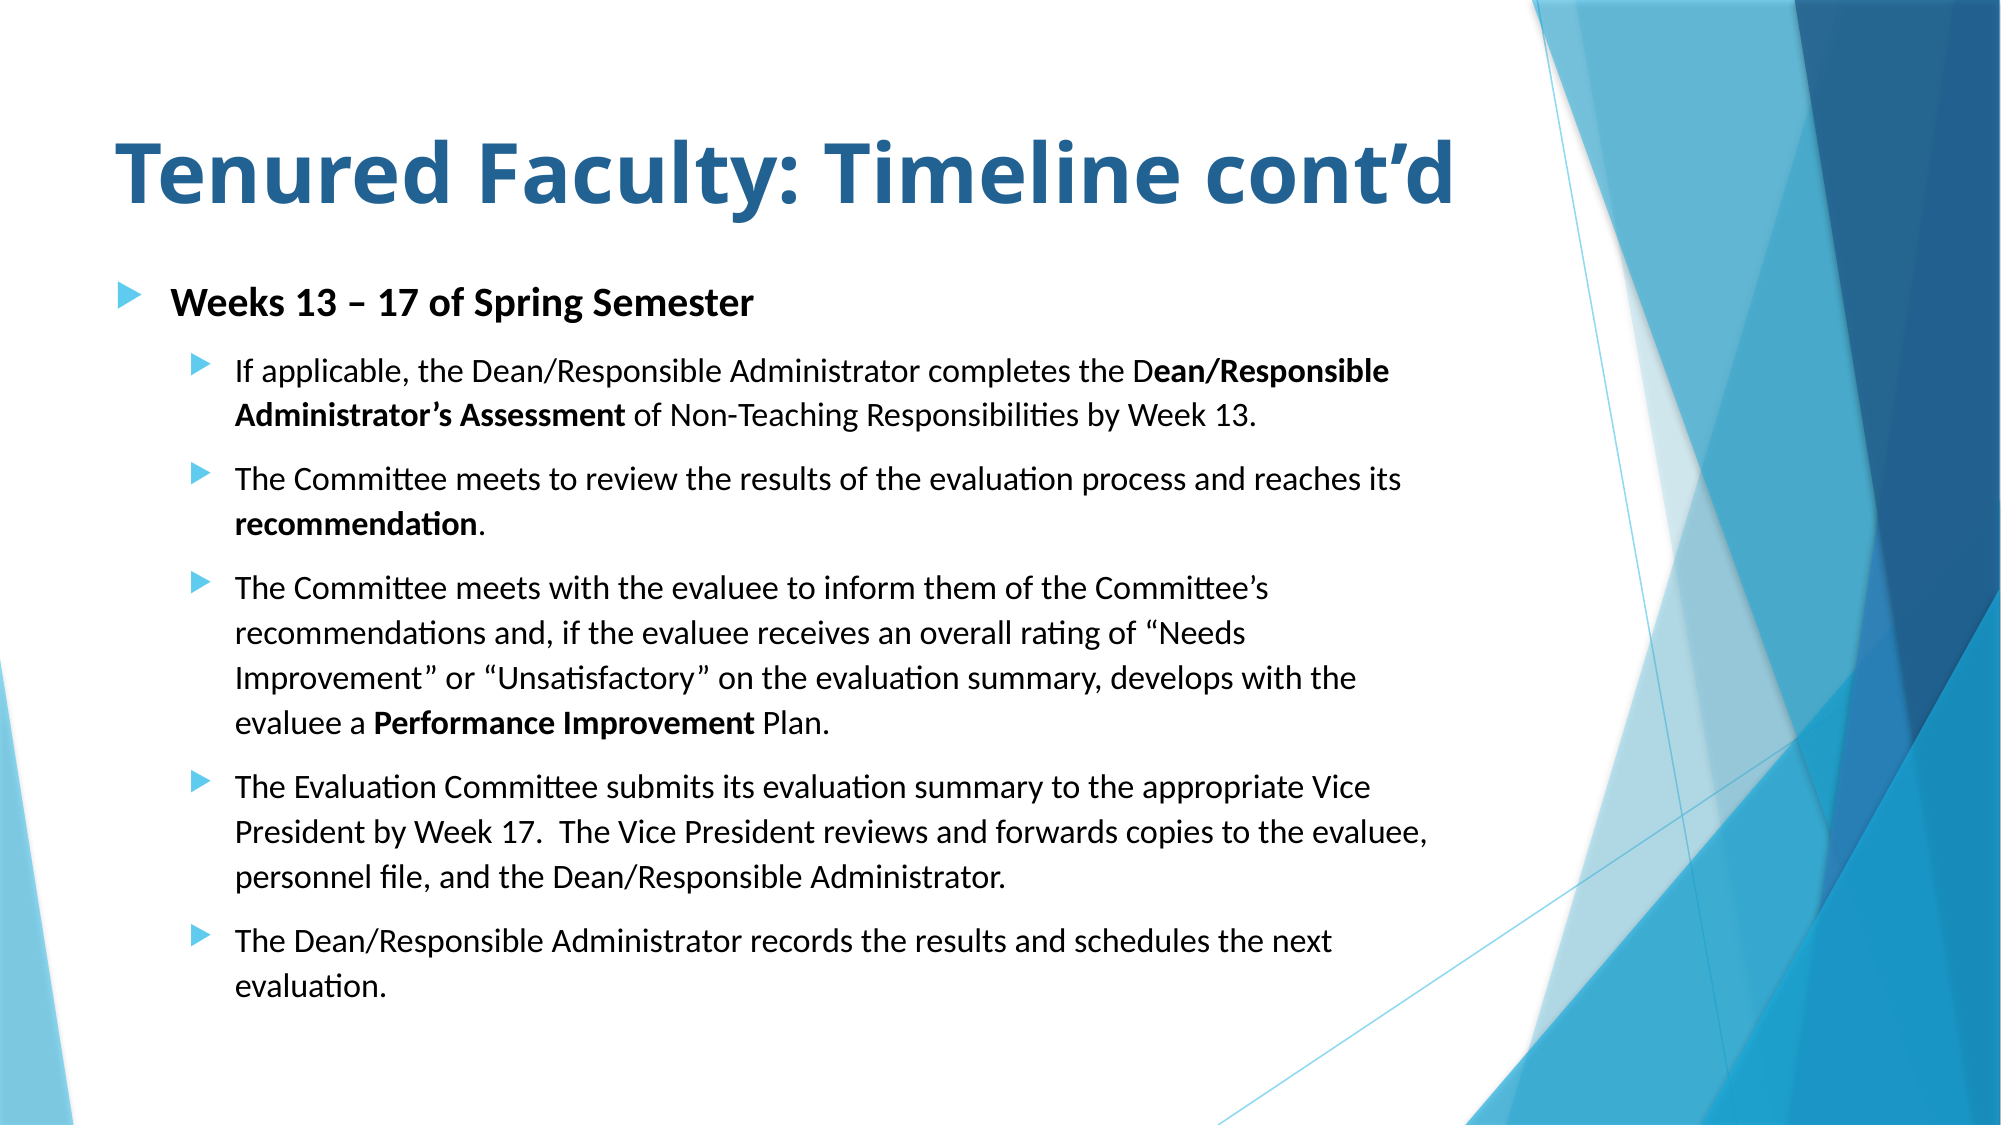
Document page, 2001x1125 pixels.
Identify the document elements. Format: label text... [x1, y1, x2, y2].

title Tenured Faculty: Timeline cont’d [99, 112, 1522, 263]
list Weeks 13 – 17 of Spring Semester If applicable, the Dean/Responsible Administrator completes the Dean/Responsible Administrator’s Assessment of Non-Teaching Responsibilities by Week 13. The Committee meets to review the results of the evaluation process and reaches its recommendation. The Committee meets with the evaluee to inform them of the Committee’s recommendations and, if the evaluee receives an overall rating of “Needs Improvement” or “Unsatisfactory” on the evaluation summary, develops with the evaluee a Performance Improvement Plan. The Evaluation Committee submits its evaluation summary to the appropriate Vice President by Week 17. The Vice President reviews and forwards copies to the evaluee, personnel file, and the Dean/Responsible Administrator. The Dean/Responsible Administrator records the results and schedules the next evaluation. [99, 262, 1450, 1013]
